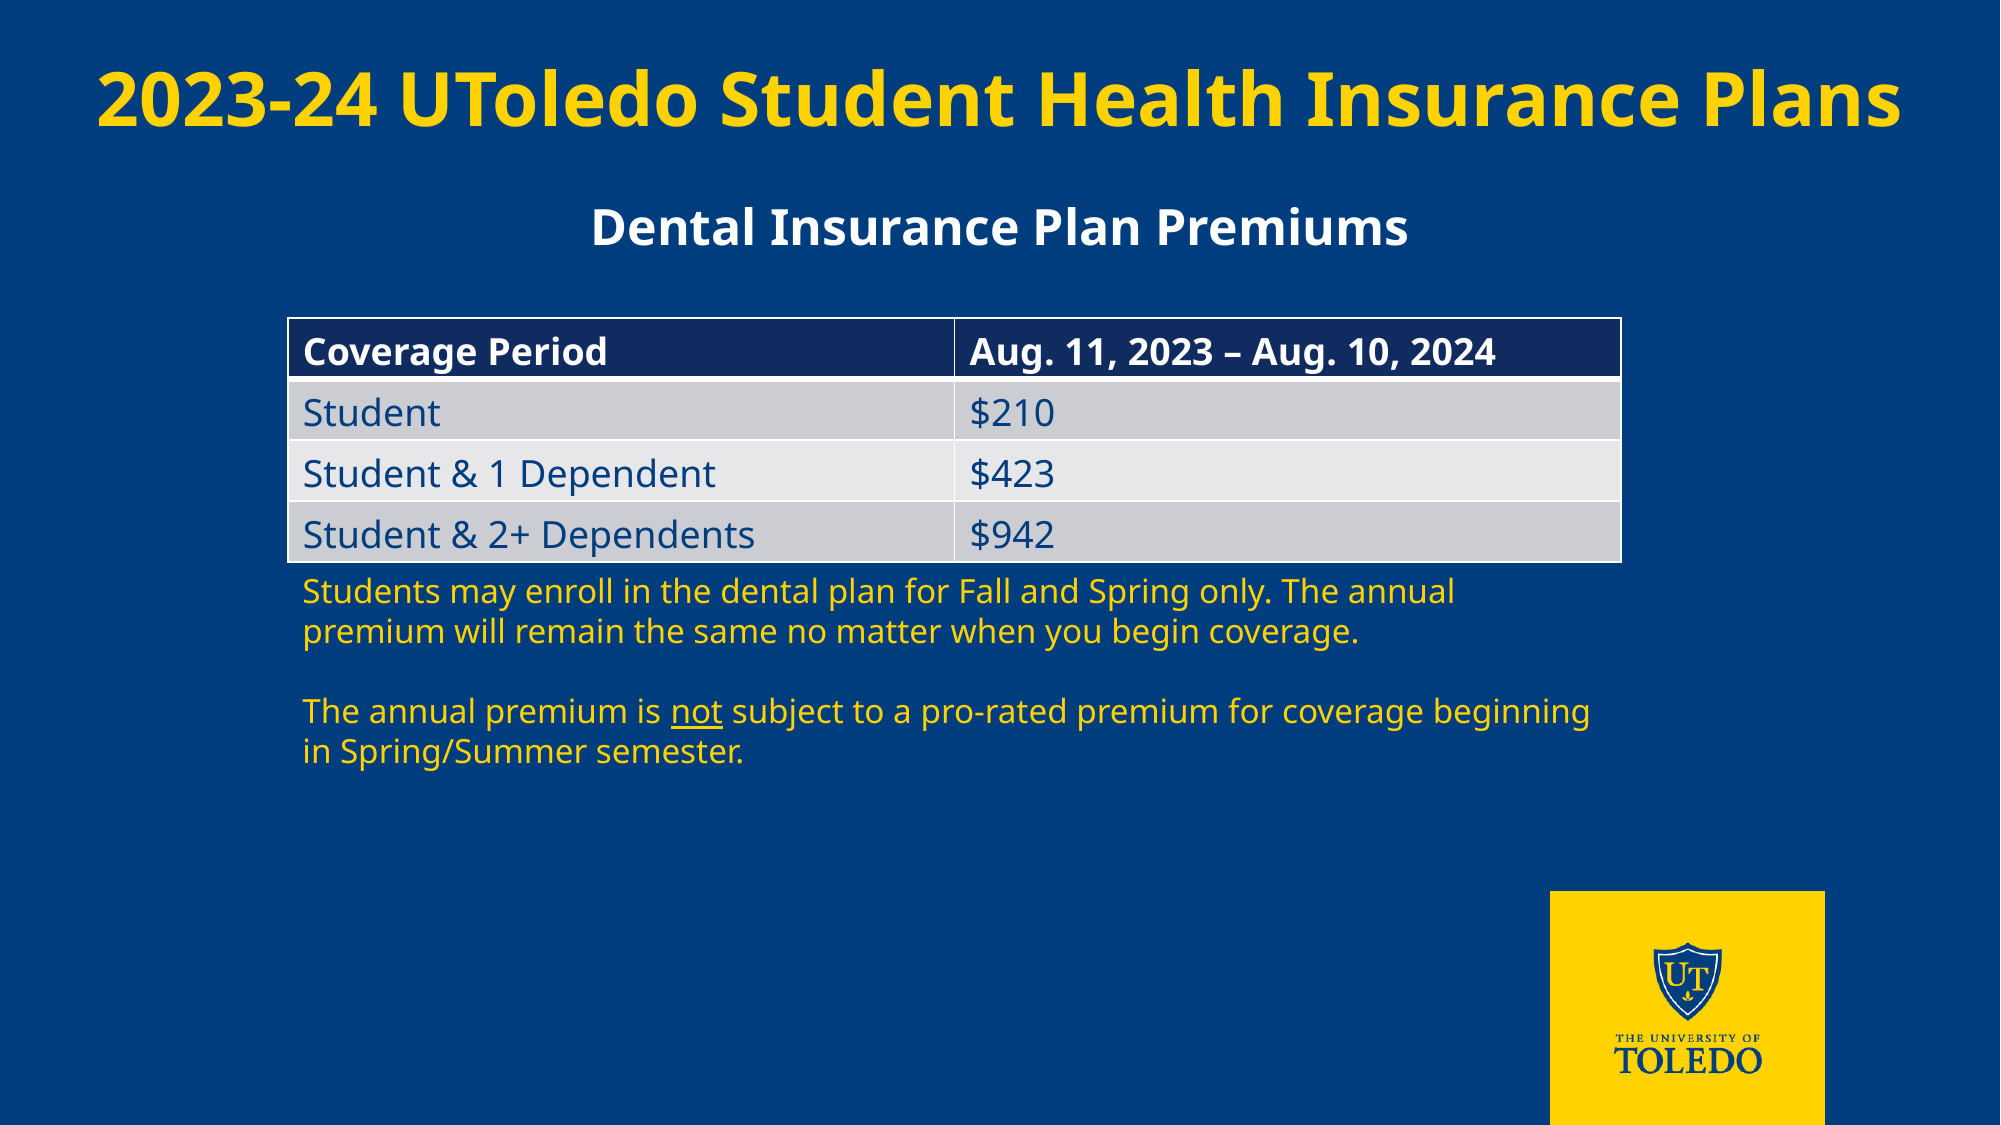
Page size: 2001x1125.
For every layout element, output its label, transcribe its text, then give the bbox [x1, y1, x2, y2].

text_box Dental Insurance Plan Premiums [0, 188, 2000, 264]
table_header Coverage Period [289, 319, 954, 376]
table_cell $423 [955, 441, 1620, 500]
text_box 2023-24 UToledo Student Health Insurance Plans [0, 44, 2000, 150]
text_box Students may enroll in the dental plan for Fall and Spring only. The annual premium will remain the same no matter when you begin coverage. The annual premium is not subject to a pro-rated premium for coverage beginning in Spring/Summer semester. [287, 563, 1622, 778]
table_cell Student & 1 Dependent [289, 441, 954, 500]
table_cell Student & 2+ Dependents [289, 502, 954, 561]
table_cell Student [289, 382, 954, 439]
table_cell $942 [955, 502, 1620, 561]
table_cell $210 [955, 382, 1620, 439]
picture [1550, 890, 1825, 1125]
table_header Aug. 11, 2023 – Aug. 10, 2024 [955, 319, 1620, 376]
